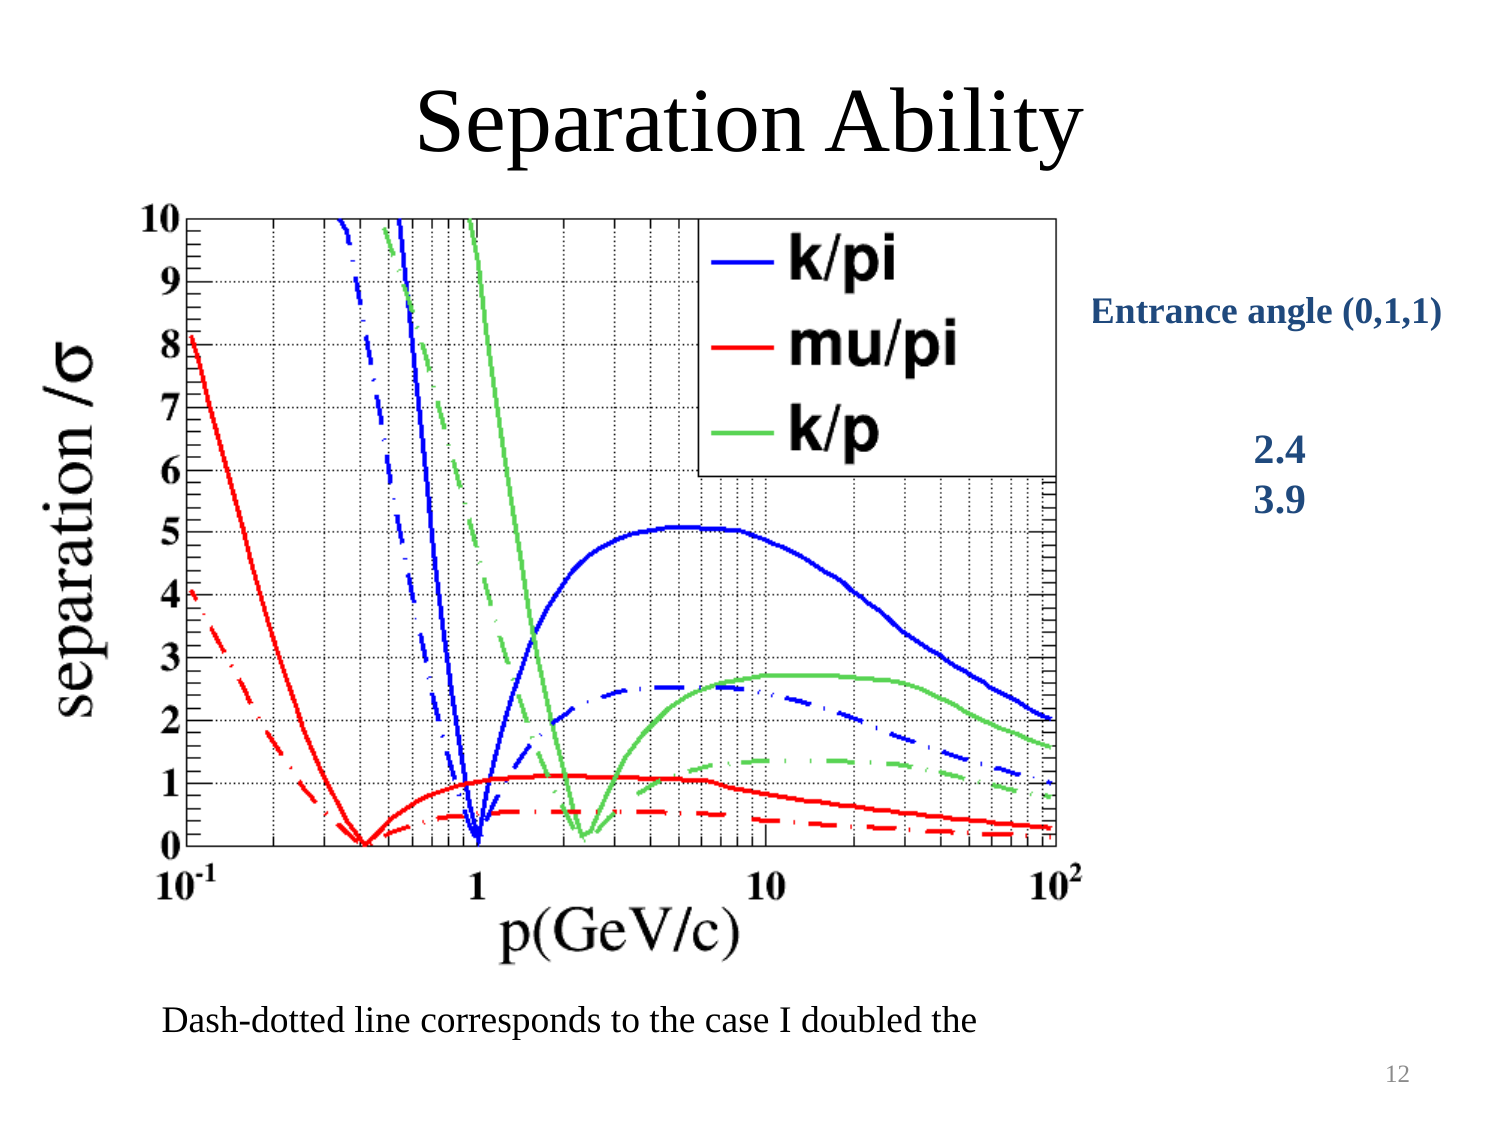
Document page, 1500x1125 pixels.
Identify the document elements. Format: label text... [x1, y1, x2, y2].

title Separation Ability [75, 45, 1425, 185]
text_box Entrance angle (0,1,1) [1098, 278, 1458, 339]
picture [35, 192, 1093, 970]
slide_number 12 [1074, 1042, 1425, 1103]
